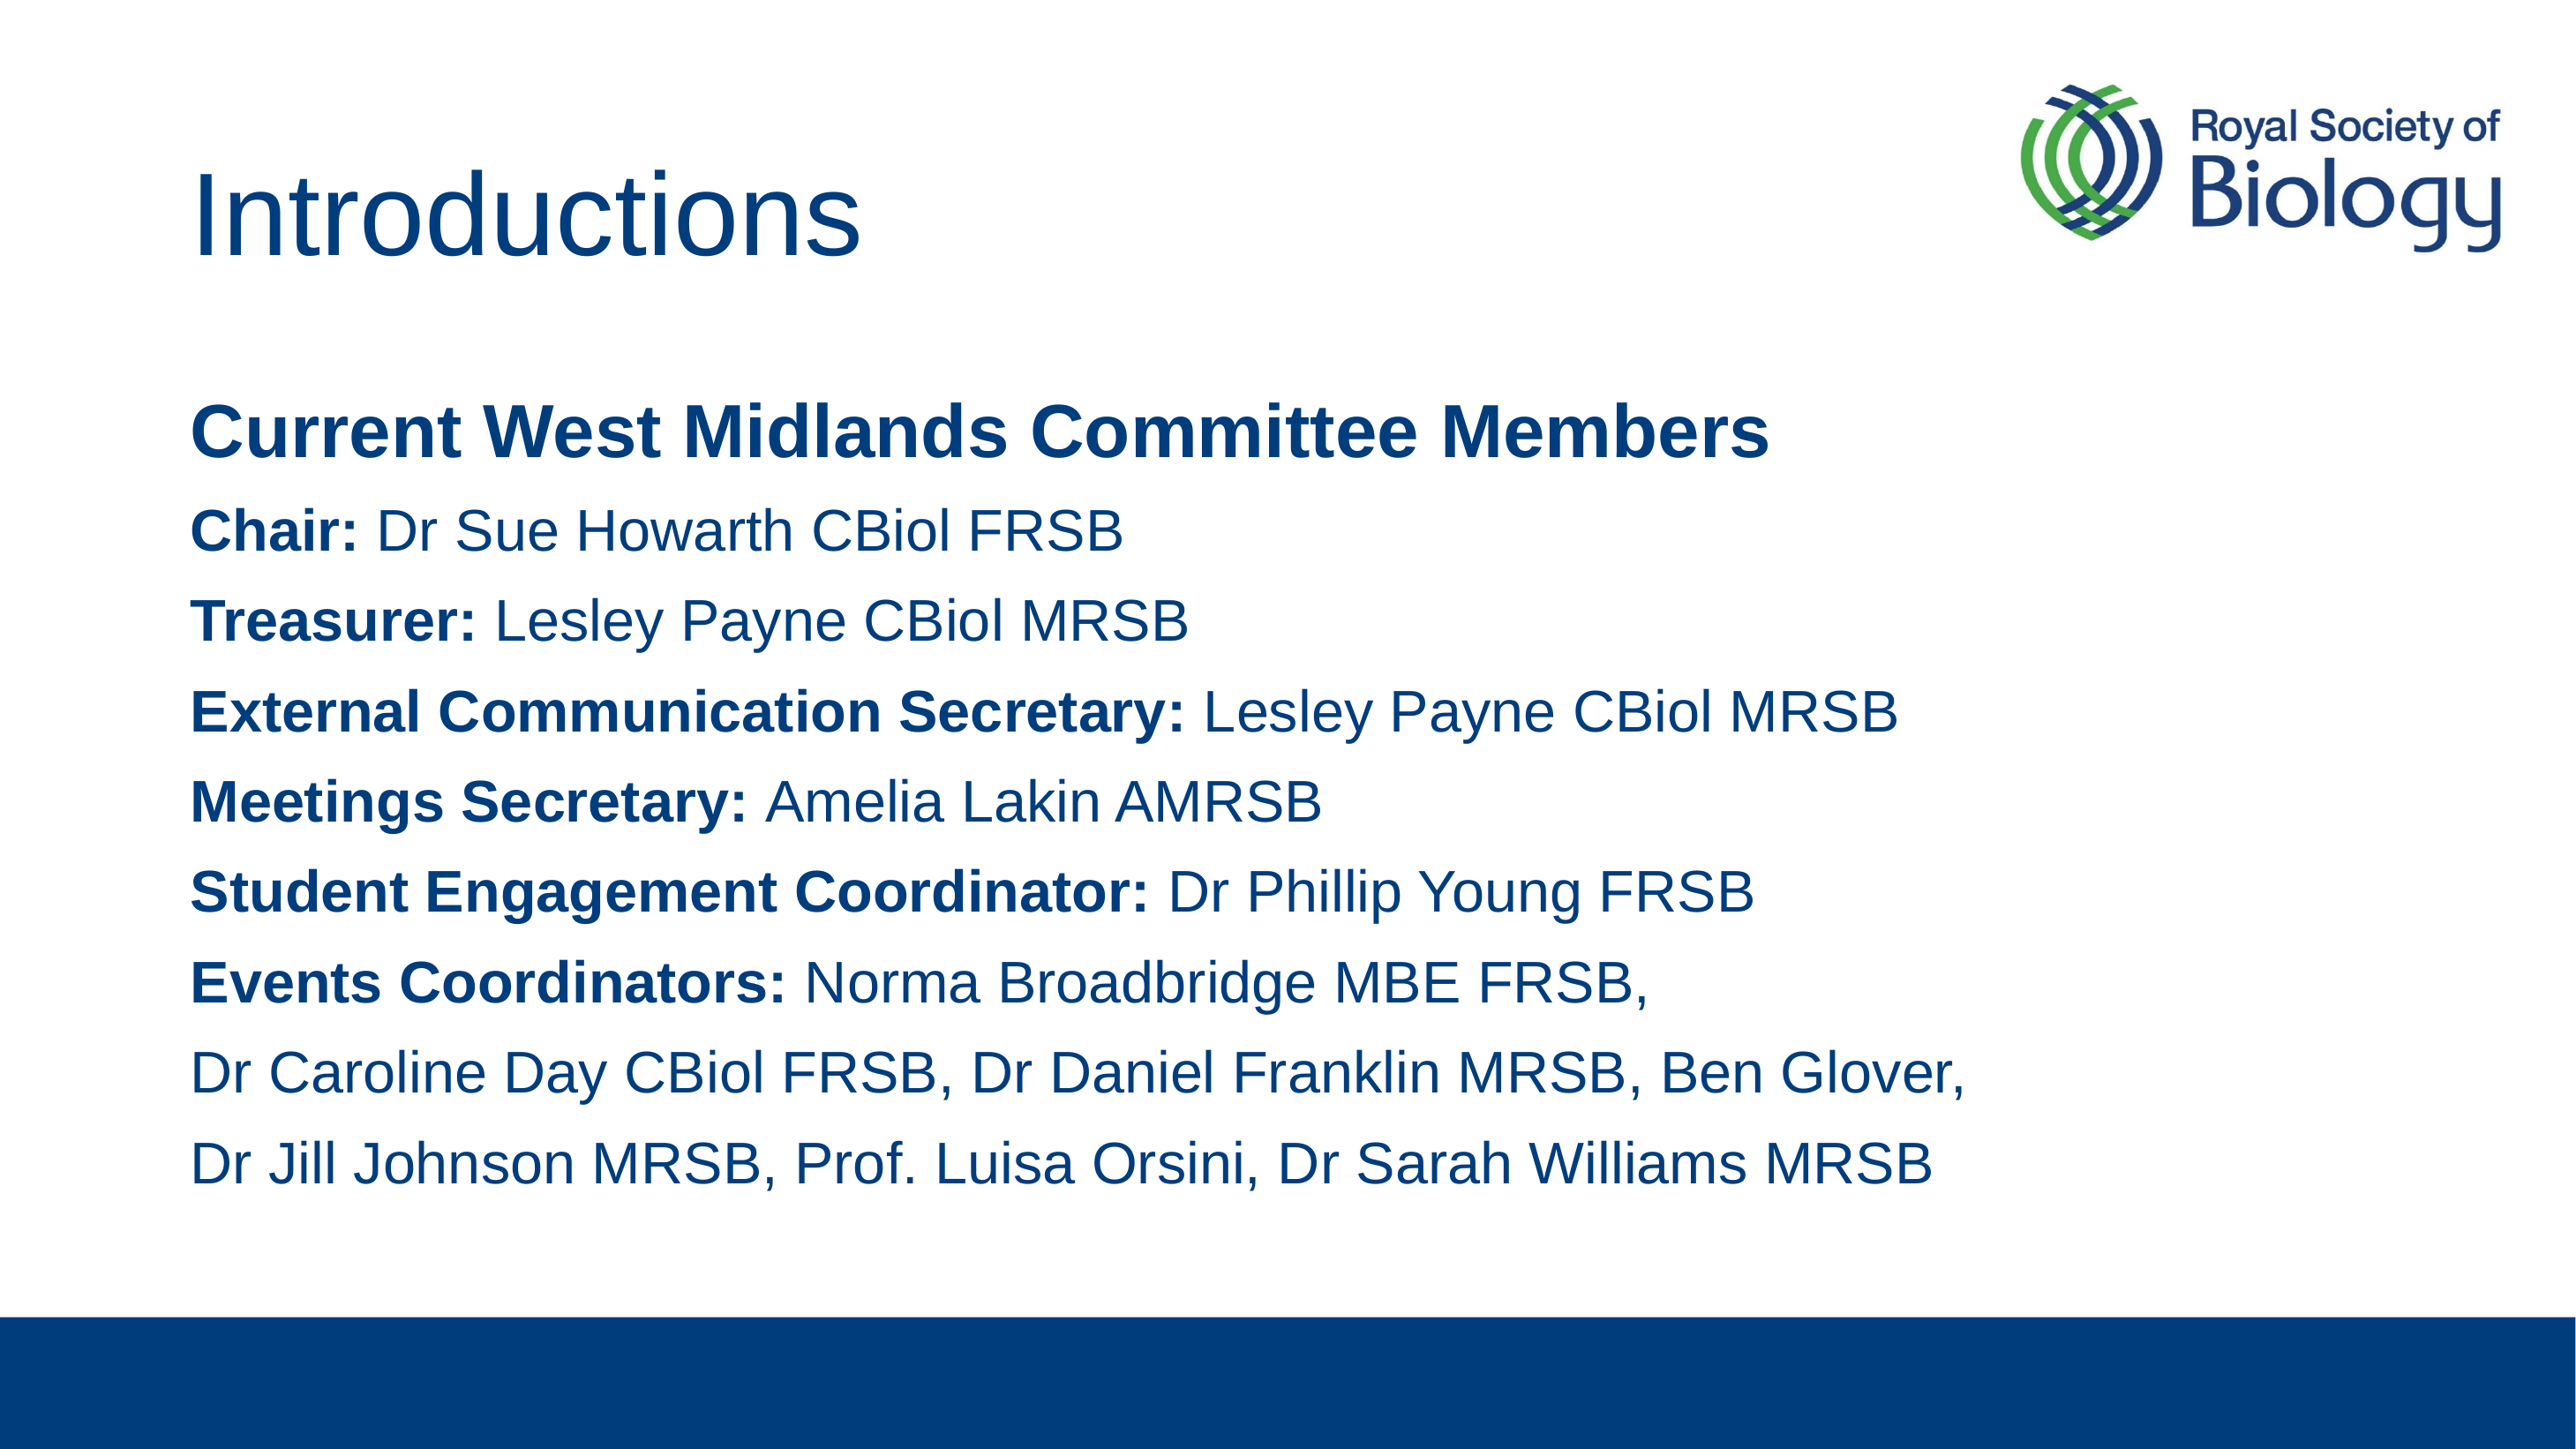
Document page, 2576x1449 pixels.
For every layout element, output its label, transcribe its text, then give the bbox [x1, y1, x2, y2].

picture [2015, 72, 2509, 259]
title Introductions [176, 77, 2399, 357]
list Current West Midlands Committee Members Chair: Dr Sue Howarth CBiol FRSB Treasurer: Lesley Payne CBiol MRSB External Communication Secretary: Lesley Payne CBiol MRSB Meetings Secretary: Amelia Lakin AMRSB Student Engagement Coordinator: Dr Phillip Young FRSB Events Coordinators: Norma Broadbridge MBE FRSB, Dr Caroline Day CBiol FRSB, Dr Daniel Franklin MRSB, Ben Glover, Dr Jill Johnson MRSB, Prof. Luisa Orsini, Dr Sarah Williams MRSB [176, 386, 2399, 1305]
